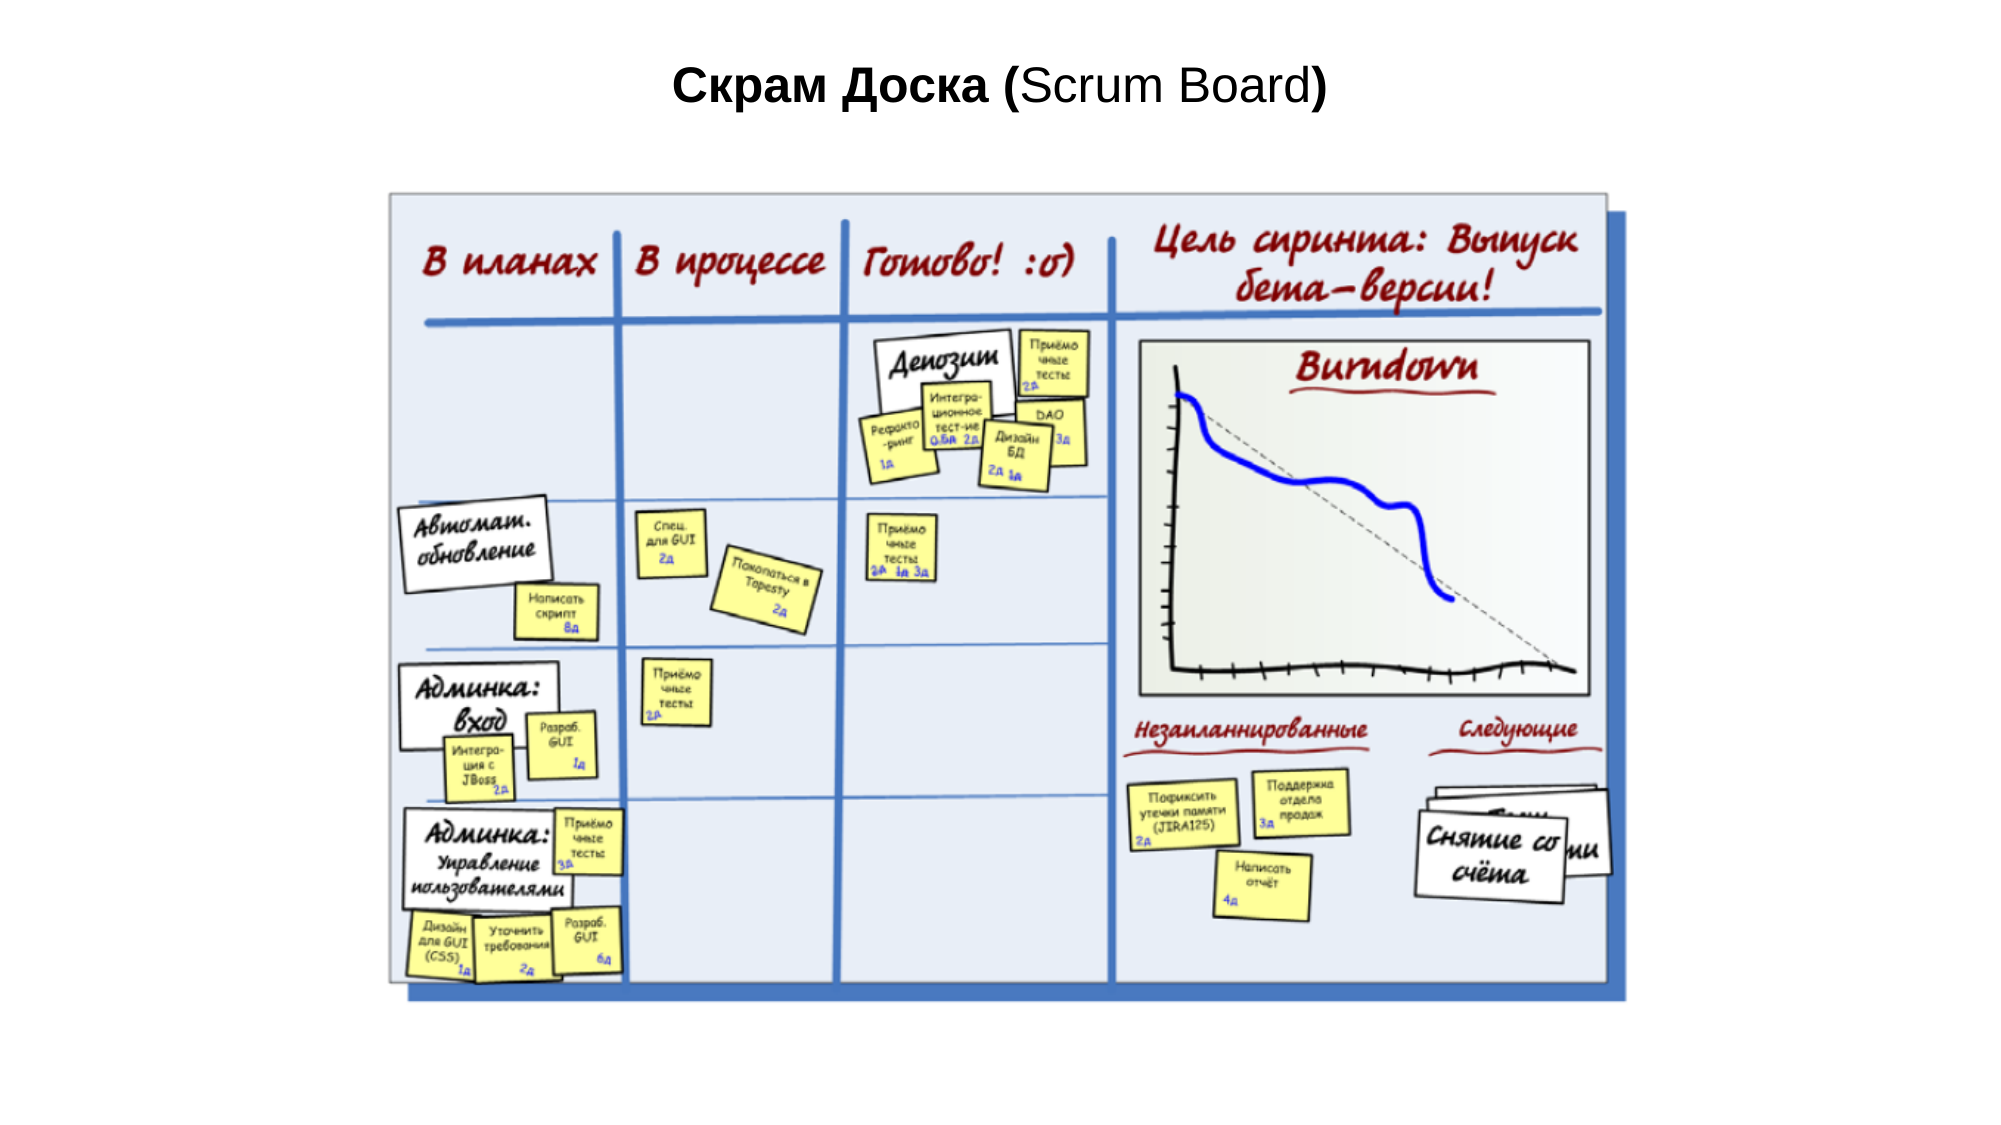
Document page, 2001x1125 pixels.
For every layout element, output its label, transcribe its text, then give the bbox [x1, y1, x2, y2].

text_box Скрам Доска (Scrum Board) [145, 45, 1855, 120]
picture [362, 167, 1637, 1017]
